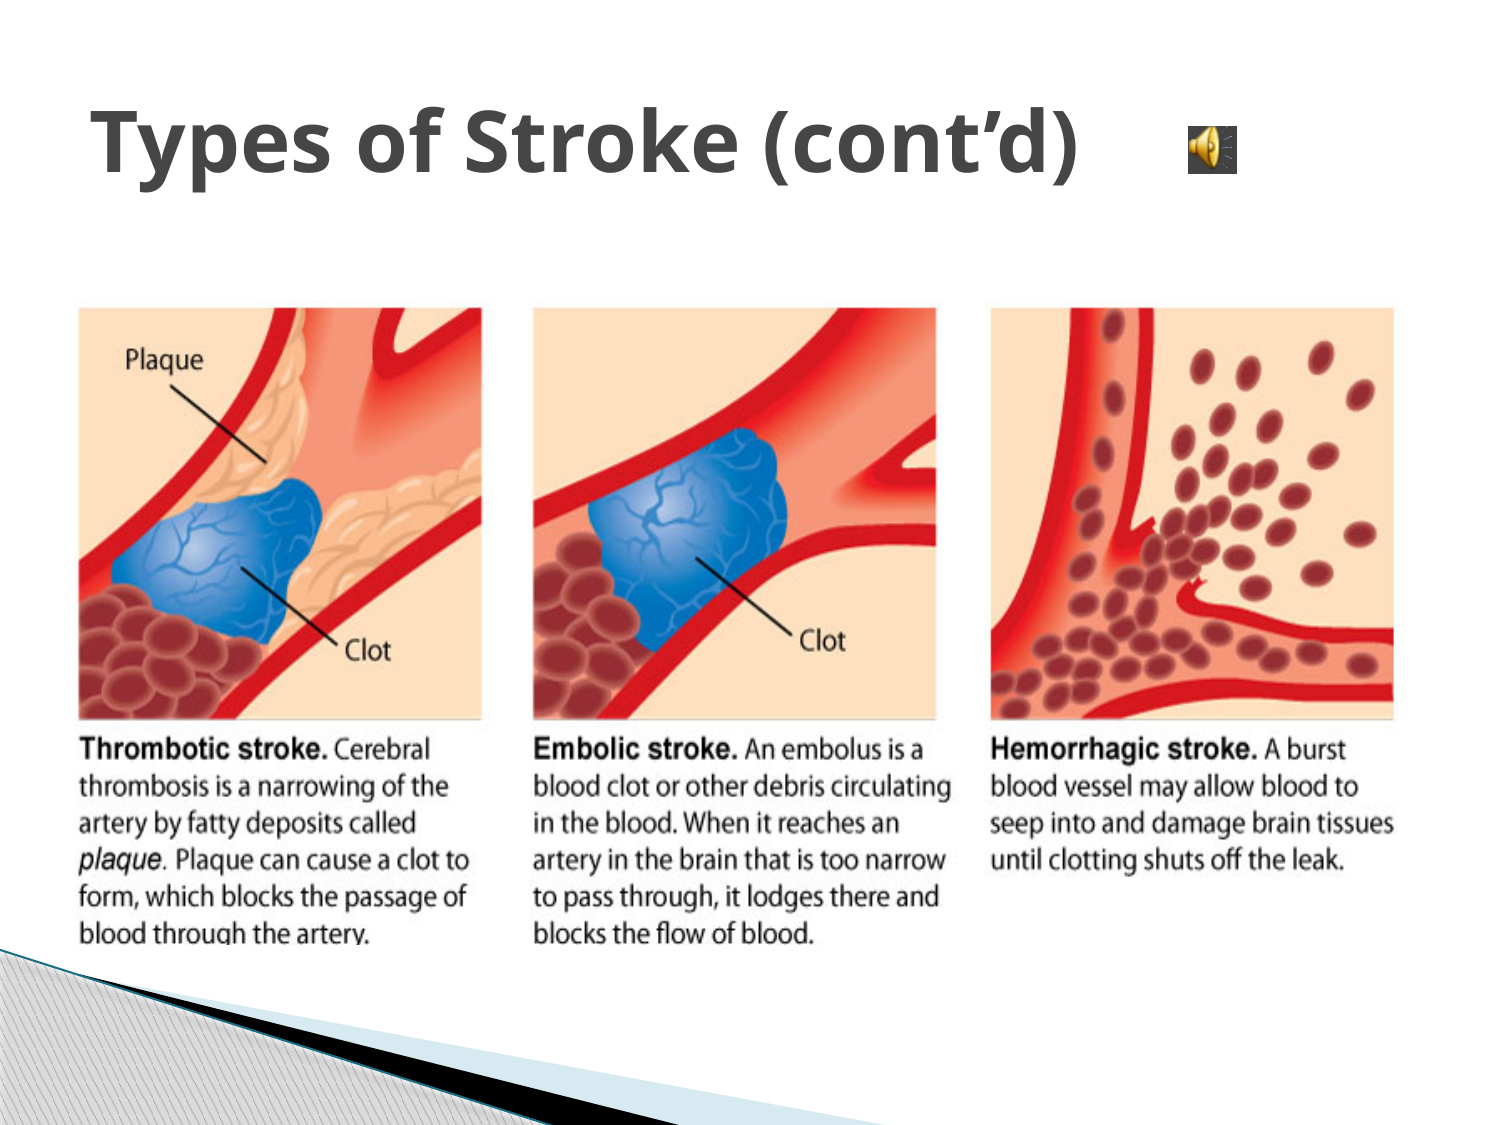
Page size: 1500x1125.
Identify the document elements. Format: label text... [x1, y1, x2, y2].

picture [1187, 124, 1238, 176]
picture [62, 299, 1399, 946]
title Types of Stroke (cont’d) [75, 45, 1425, 233]
